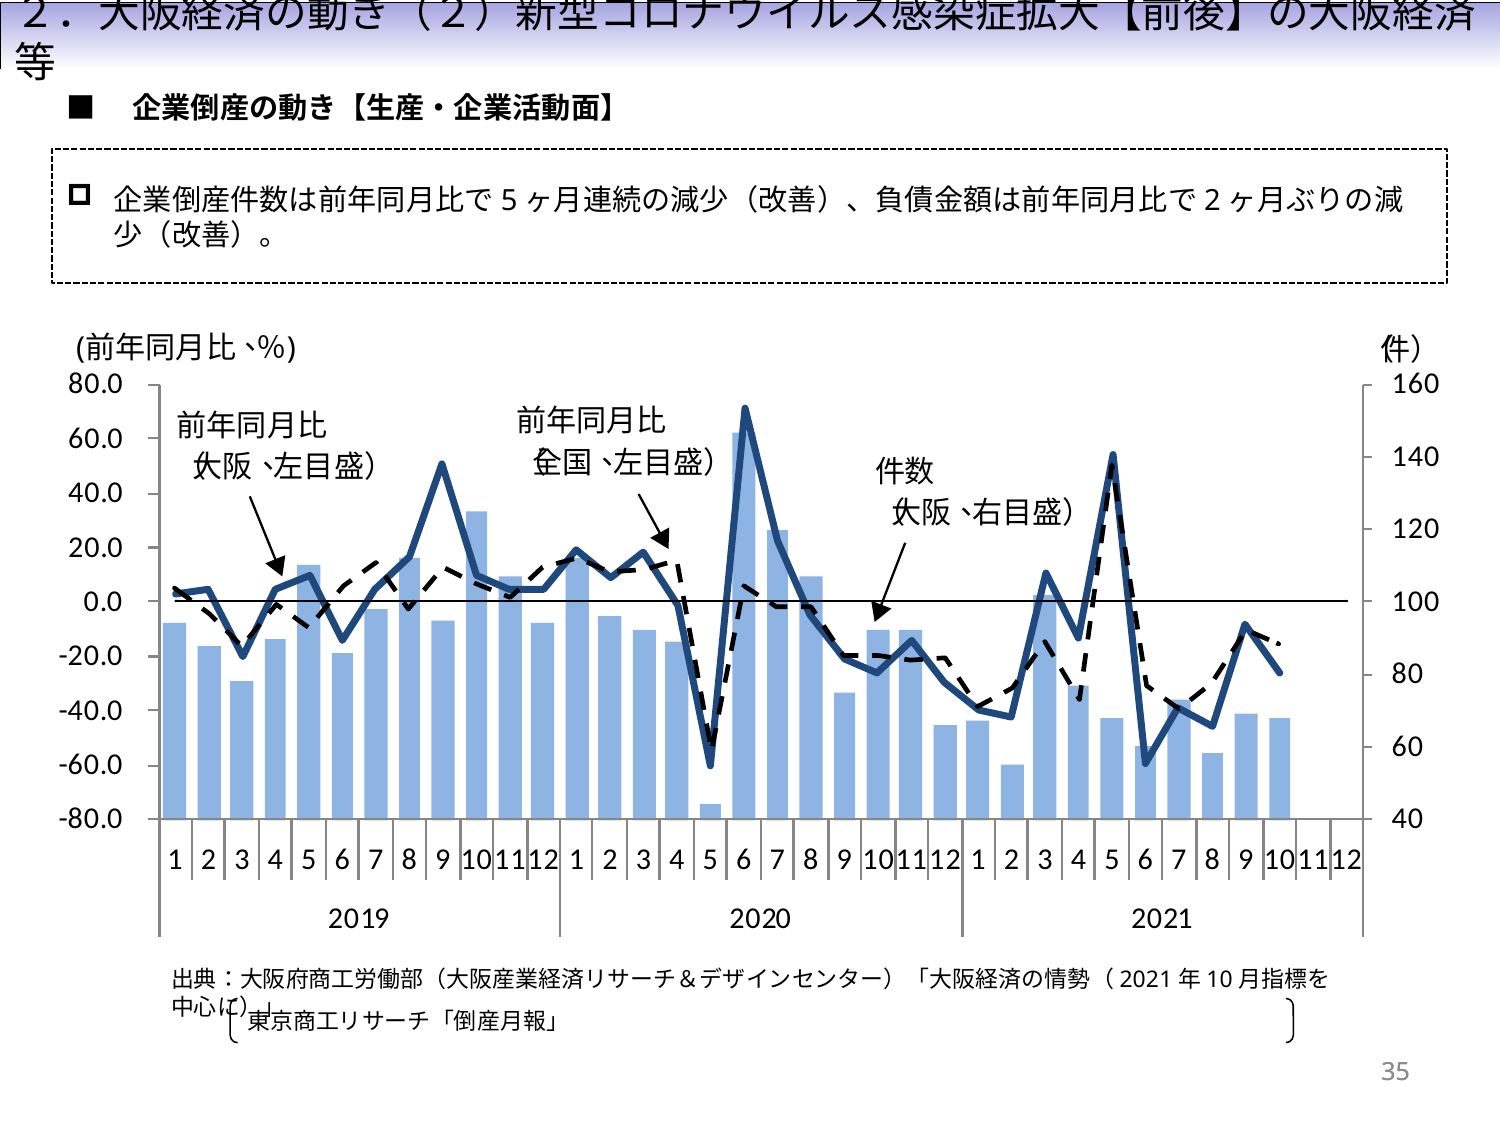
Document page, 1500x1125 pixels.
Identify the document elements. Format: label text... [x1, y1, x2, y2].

picture [51, 316, 1448, 937]
text_box ■ 企業倒産の動き【生産・企業活動面】 [52, 81, 880, 132]
text_box 東京商工リサーチ「倒産月報」 [229, 997, 1295, 1044]
text_box ２．大阪経済の動き（２）新型コロナウイルス感染症拡大【前後】の大阪経済等 [0, 2, 1500, 69]
text_box 出典：大阪府商工労働部（大阪産業経済リサーチ＆デザインセンター）「大阪経済の情勢（2021年10月指標を中心に）」 [156, 957, 1356, 1028]
text_box 企業倒産件数は前年同月比で5ヶ月連続の減少（改善）、負債金額は前年同月比で2ヶ月ぶりの減少（改善）。 [50, 147, 1449, 286]
text_box 34 [1074, 1042, 1425, 1103]
